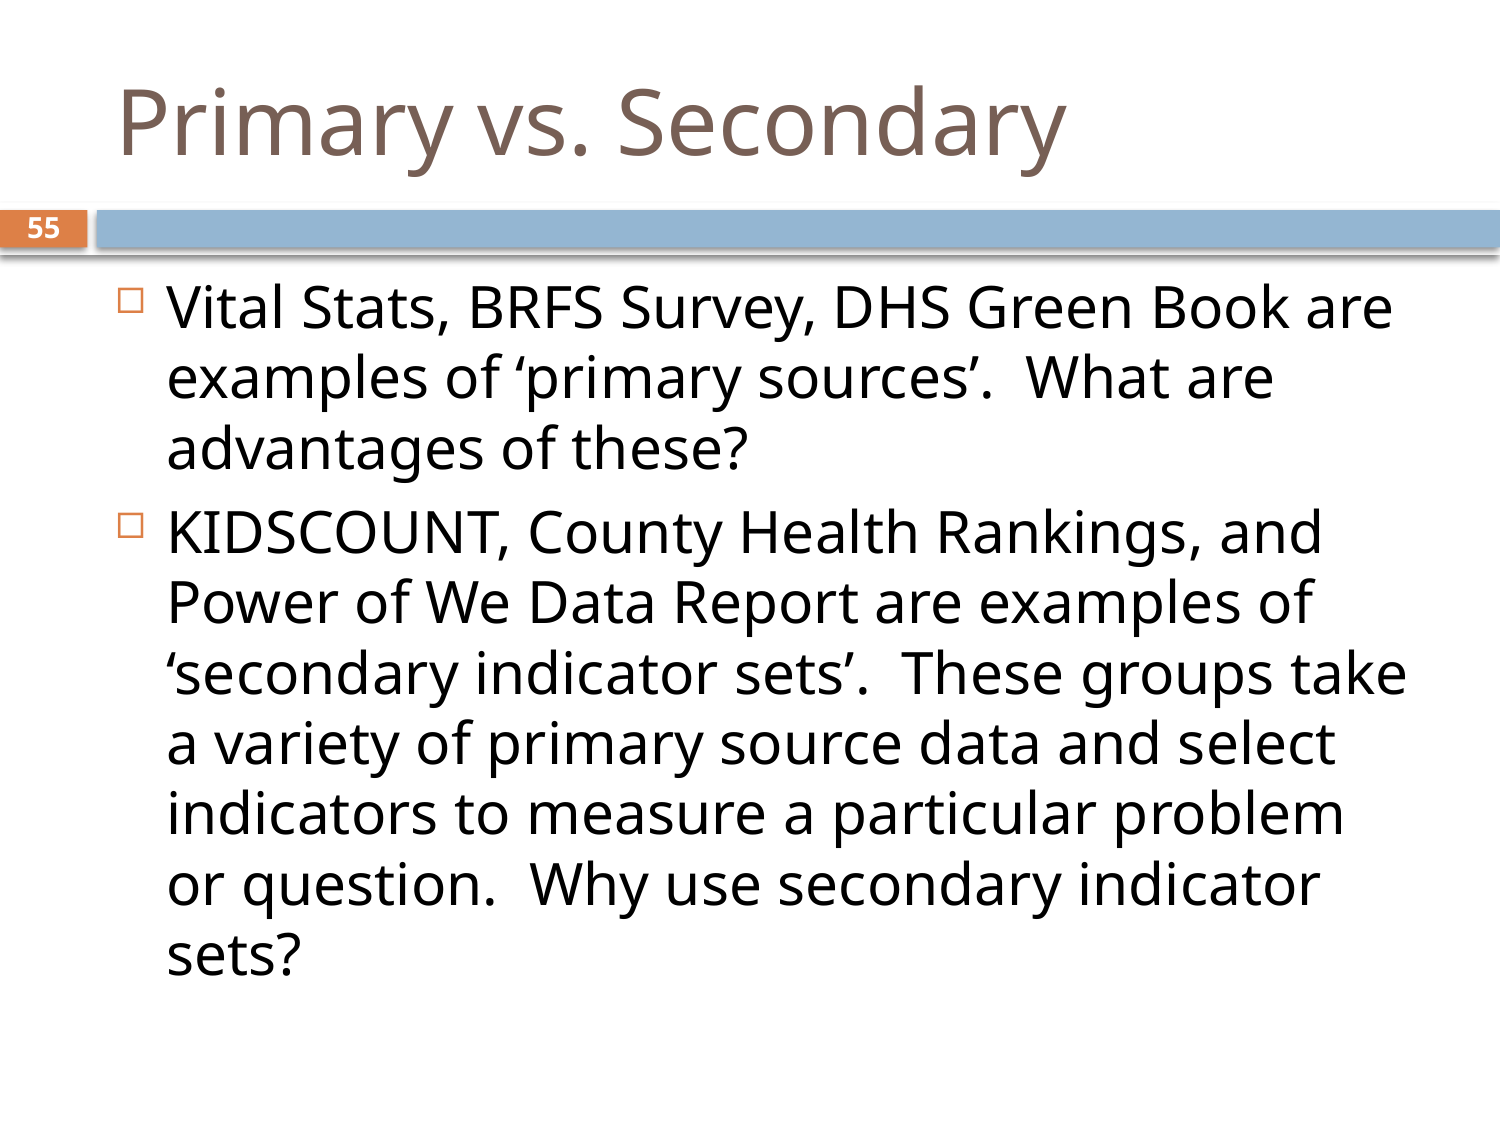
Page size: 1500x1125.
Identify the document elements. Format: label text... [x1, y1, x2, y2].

list Vital Stats, BRFS Survey, DHS Green Book are examples of ‘primary sources’. What are advantages of these? KIDSCOUNT, County Health Rankings, and Power of We Data Report are examples of ‘secondary indicator sets’. These groups take a variety of primary source data and select indicators to measure a particular problem or question. Why use secondary indicator sets? [100, 262, 1438, 1000]
slide_number 55 [0, 208, 88, 249]
title Primary vs. Secondary [100, 37, 1438, 200]
